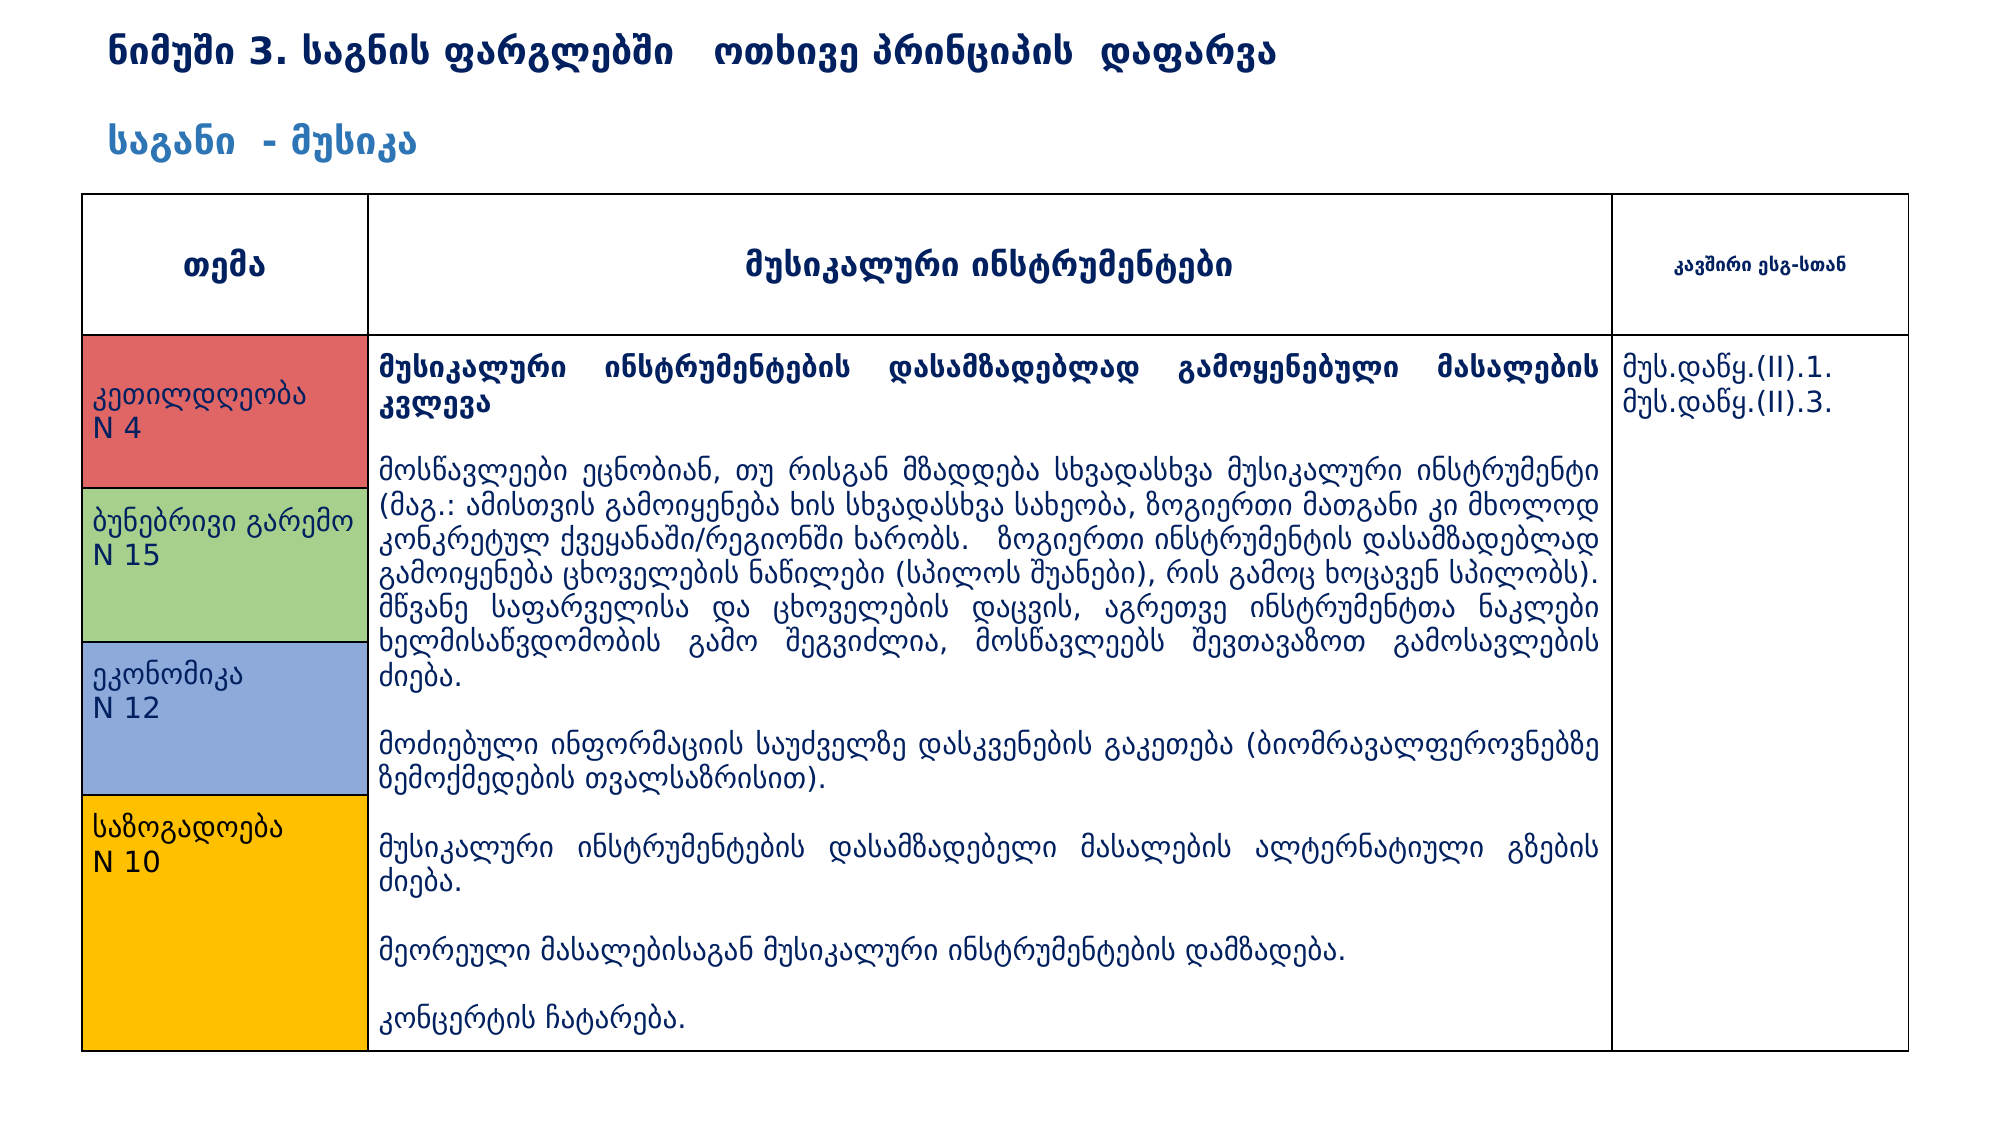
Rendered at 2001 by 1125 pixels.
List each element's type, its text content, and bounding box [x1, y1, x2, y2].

text_box ნიმუში 3. საგნის ფარგლებში ოთხივე პრინციპის დაფარვა საგანი - მუსიკა [92, 85, 2000, 144]
table_cell ბუნებრივი გარემო N 15 [83, 489, 367, 641]
table_cell ეკონომიკა N 12 [83, 643, 367, 794]
table_header მუსიკალური ინსტრუმენტები [369, 195, 1611, 334]
table_cell საზოგადოება N 10 [83, 796, 367, 1050]
table_header კავშირი ესგ-სთან [1613, 195, 1908, 334]
table_cell მუსიკალური ინსტრუმენტების დასამზადებლად გამოყენებული მასალების კვლევა მოსწავლეები ეცნობიან, თუ რისგან მზადდება სხვადასხვა მუსიკალური ინსტრუმენტი (მაგ.: ამისთვის გამოიყენება ხის სხვადასხვა სახეობა, ზოგიერთი მათგანი კი მხოლოდ კონკრეტულ ქვეყანაში/რეგიონში ხარობს. ზოგიერთი ინსტრუმენტის დასამზადებლად გამოიყენება ცხოველების ნაწილები (სპილოს შუანები), რის გამოც ხოცავენ სპილობს). მწვანე საფარველისა და ცხოველების დაცვის, აგრეთვე ინსტრუმენტთა ნაკლები ხელმისაწვდომობის გამო შეგვიძლია, მოსწავლეებს შევთავაზოთ გამოსავლების ძიება. მოძიებული ინფორმაციის საუძველზე დასკვენების გაკეთება (ბიომრავალფეროვნებზე ზემოქმედების თვალსაზრისით). მუსიკალური ინსტრუმენტების დასამზადებელი მასალების ალტერნატიული გზების ძიება. მეორეული მასალებისაგან მუსიკალური ინსტრუმენტების დამზადება. კონცერტის ჩატარება. [369, 336, 1611, 1050]
table_header თემა [83, 195, 367, 334]
table_cell კეთილდღეობა N 4 [83, 336, 367, 487]
table_cell მუს.დაწყ.(II).1. მუს.დაწყ.(II).3. [1613, 336, 1908, 1050]
